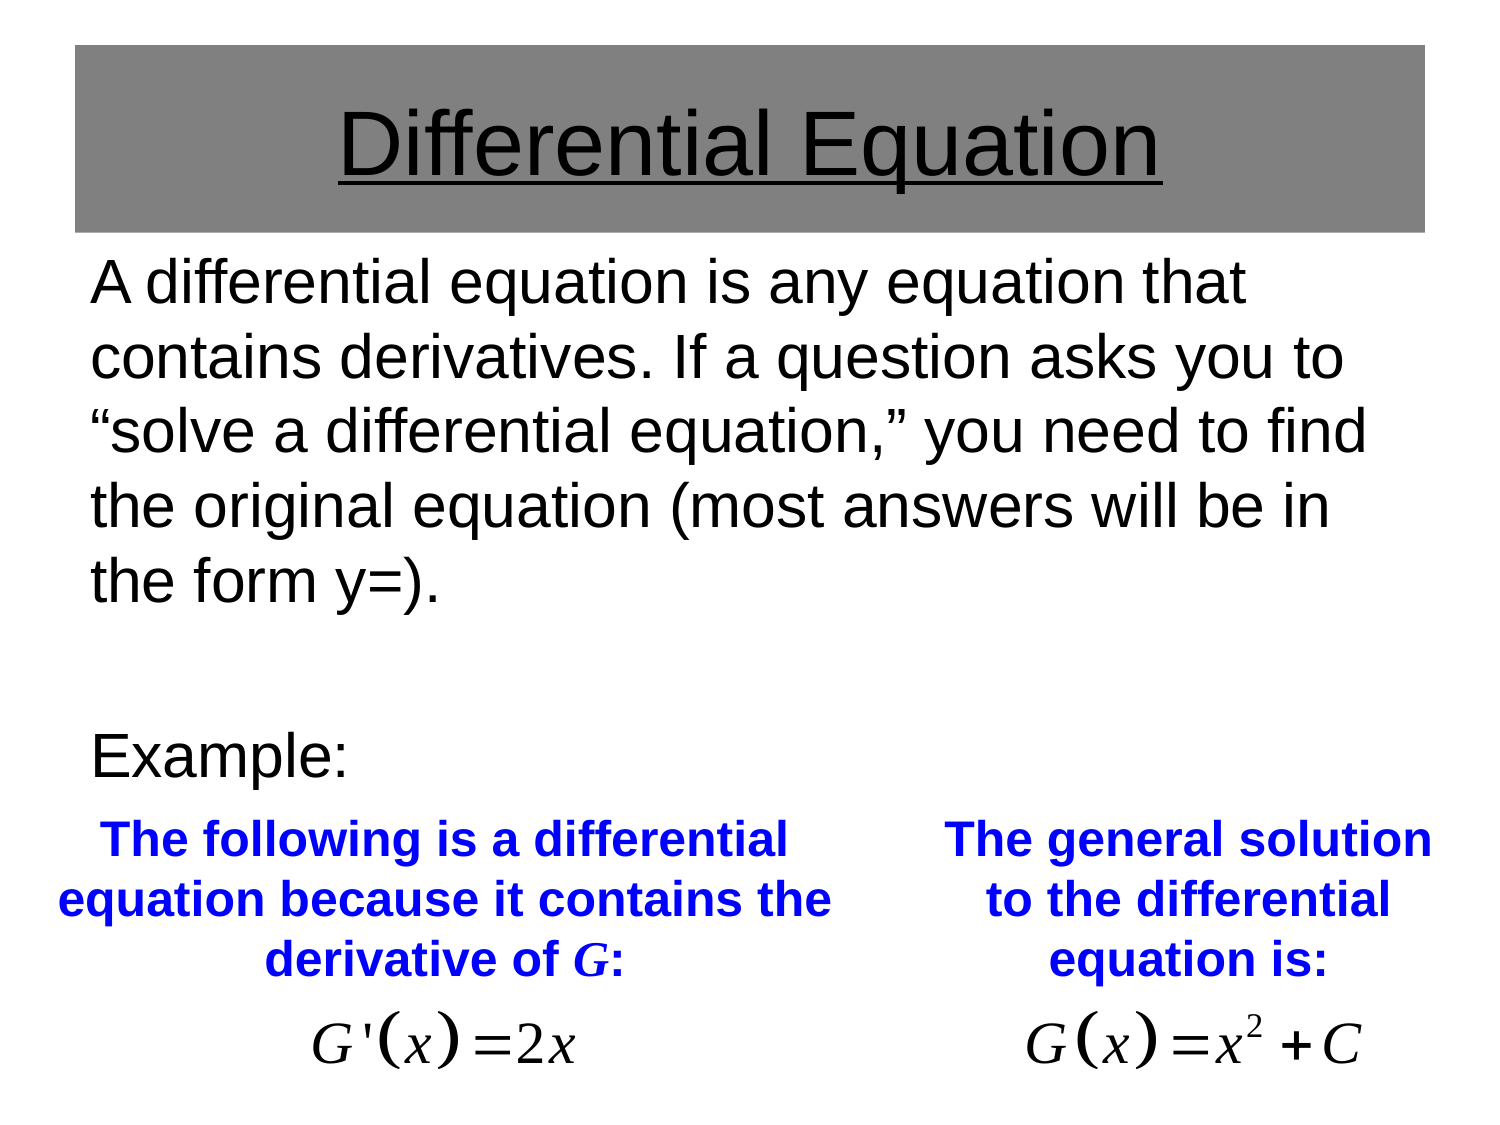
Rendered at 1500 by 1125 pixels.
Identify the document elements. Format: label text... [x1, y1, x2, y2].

title Differential Equation [75, 45, 1425, 233]
text_box The general solution to the differential equation is: [904, 799, 1474, 995]
text_box The following is a differential equation because it contains the derivative of G: [33, 799, 857, 995]
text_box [302, 998, 588, 1100]
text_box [1016, 998, 1377, 1100]
list A differential equation is any equation that contains derivatives. If a question asks you to “solve a differential equation,” you need to find the original equation (most answers will be in the form y=). Example: [75, 233, 1425, 848]
